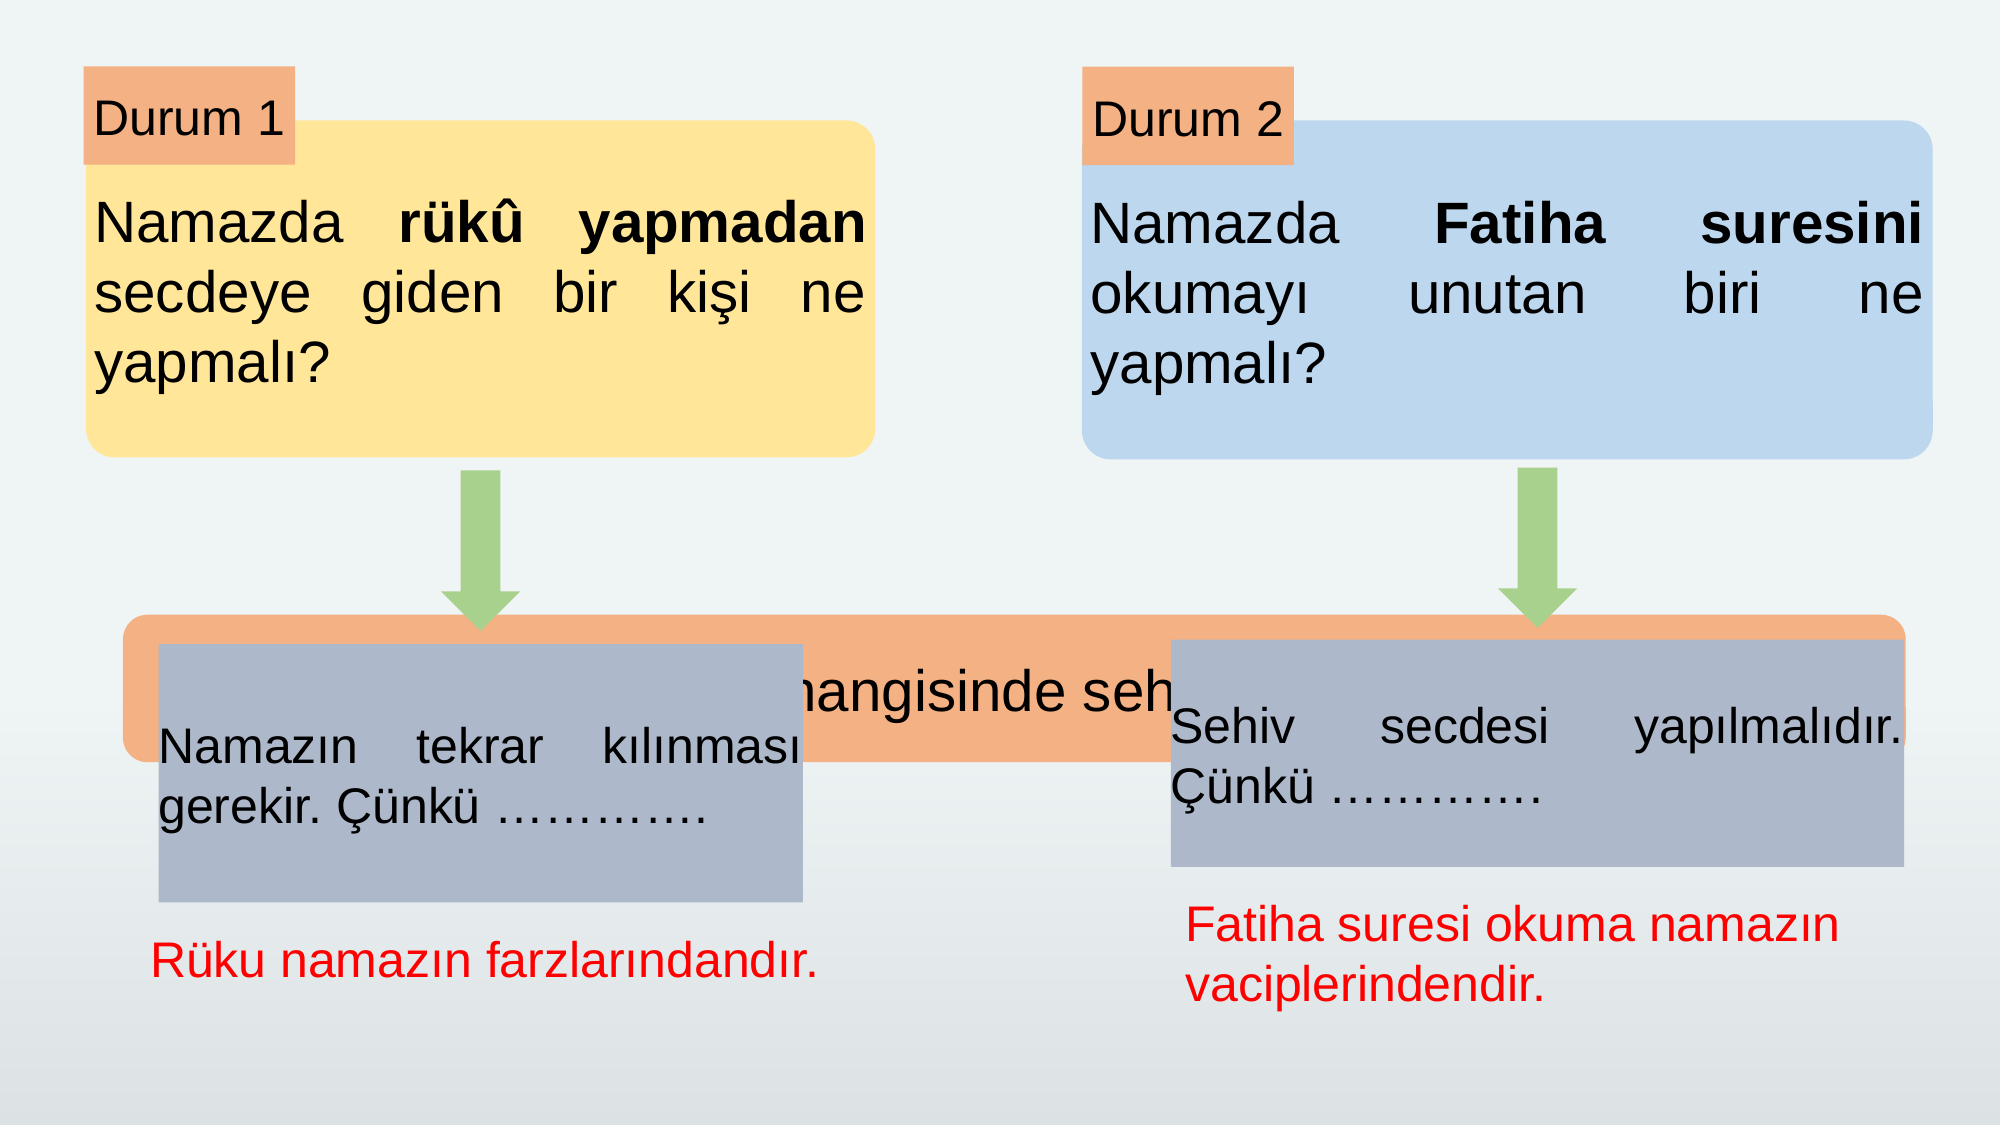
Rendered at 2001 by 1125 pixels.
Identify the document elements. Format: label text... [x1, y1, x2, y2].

text_box Durum 1 [83, 65, 296, 166]
text_box Durum 2 [1081, 66, 1295, 166]
text_box Namazın tekrar kılınması gerekir. Çünkü …………. [158, 643, 804, 903]
text_box Fatiha suresi okuma namazın vaciplerindendir. [1185, 891, 1921, 1012]
text_box [438, 469, 523, 633]
text_box Rüku namazın farzlarındandır. [149, 926, 886, 988]
text_box Namazda Fatiha suresini okumayı unutan biri ne yapmalı? [1080, 119, 1934, 461]
text_box Namazda rükû yapmadan secdeye giden bir kişi ne yapmalı? [84, 119, 877, 459]
text_box Sehiv secdesi yapılmalıdır. Çünkü …………. [1170, 639, 1905, 868]
text_box [1495, 466, 1580, 630]
text_box Verilen bu durumlardan hangisinde sehiv secdesi yapılır? Neden? [121, 613, 1907, 764]
